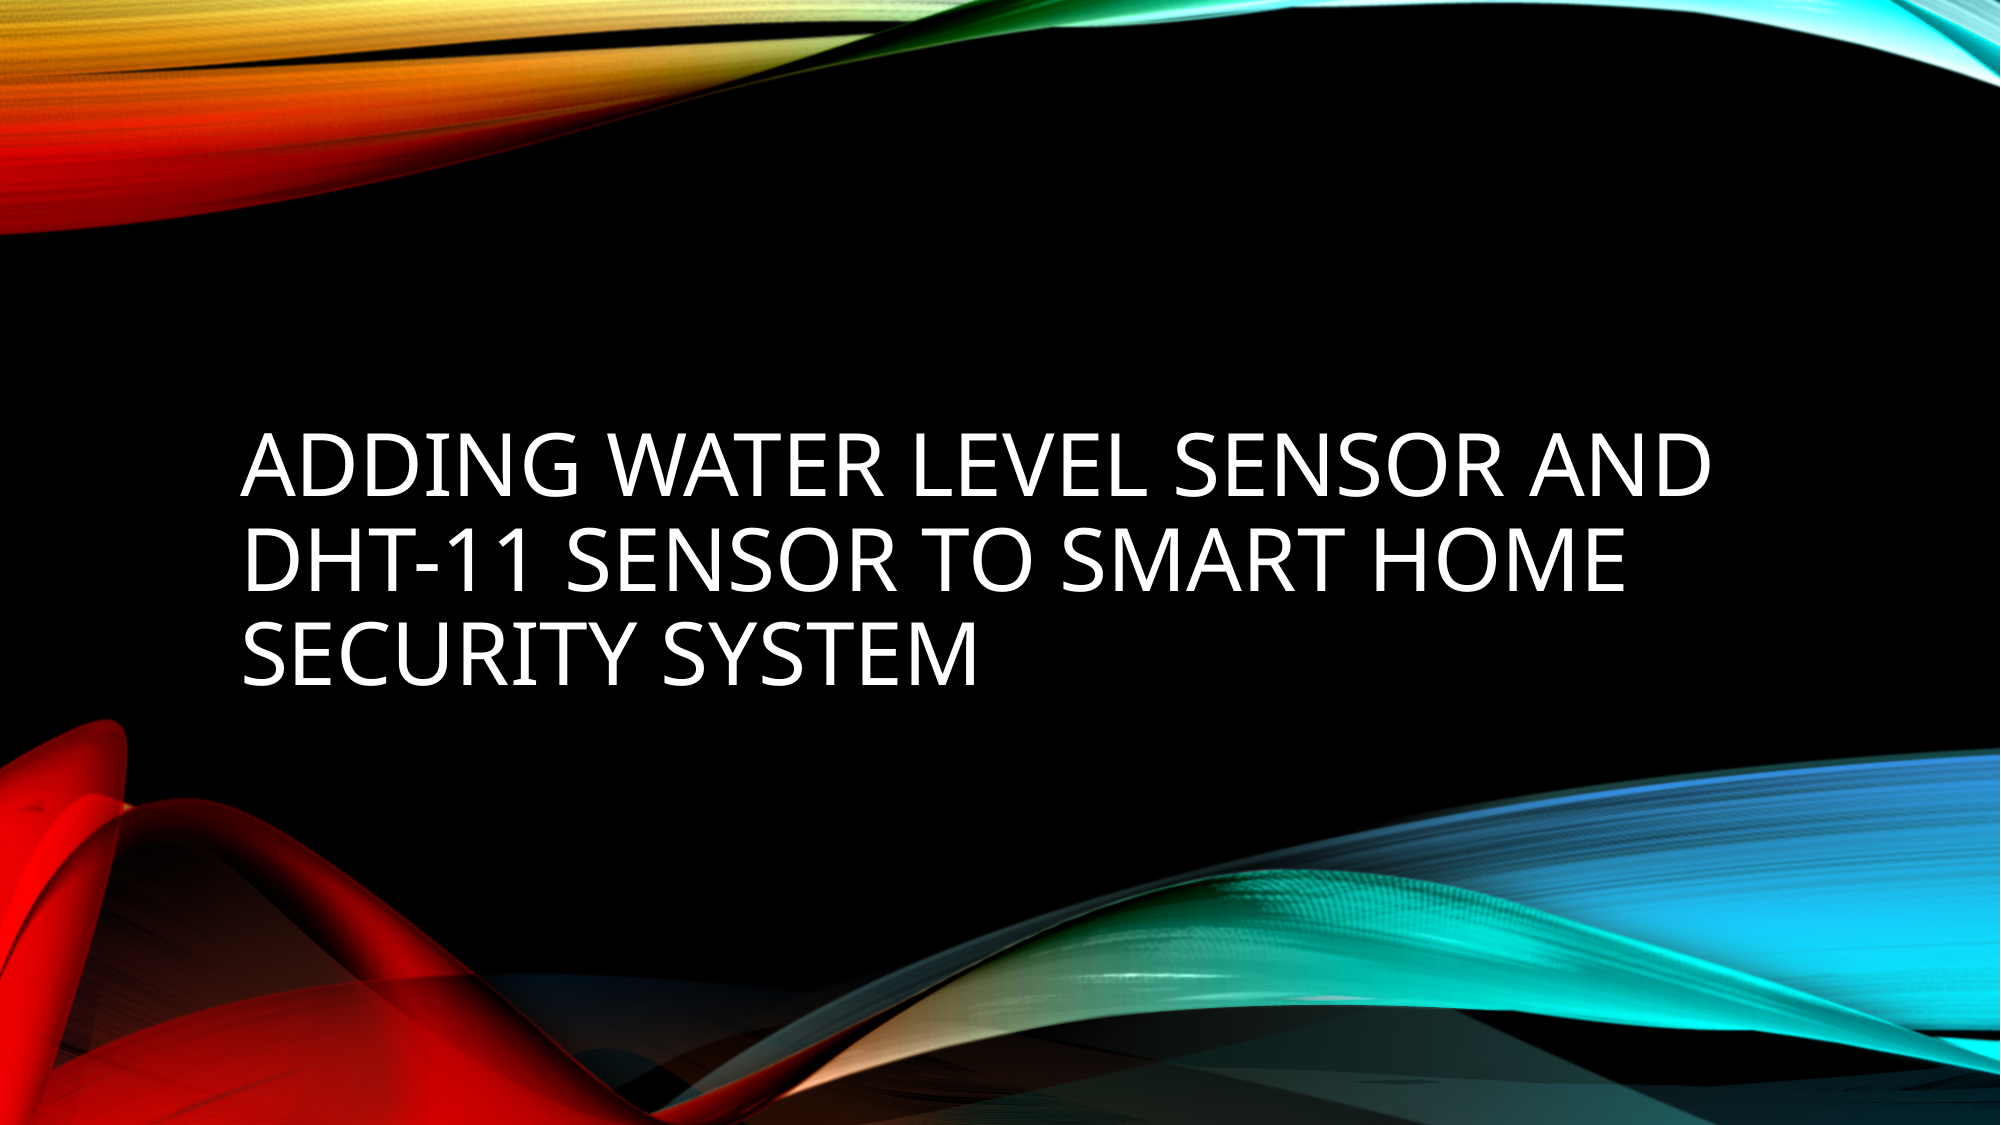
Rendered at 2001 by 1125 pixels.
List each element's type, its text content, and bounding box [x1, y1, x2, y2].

picture [0, 0, 2000, 237]
title Adding water level sensor and dht-11 sensor to smart home security system [225, 412, 1775, 713]
picture [0, 717, 2000, 1125]
